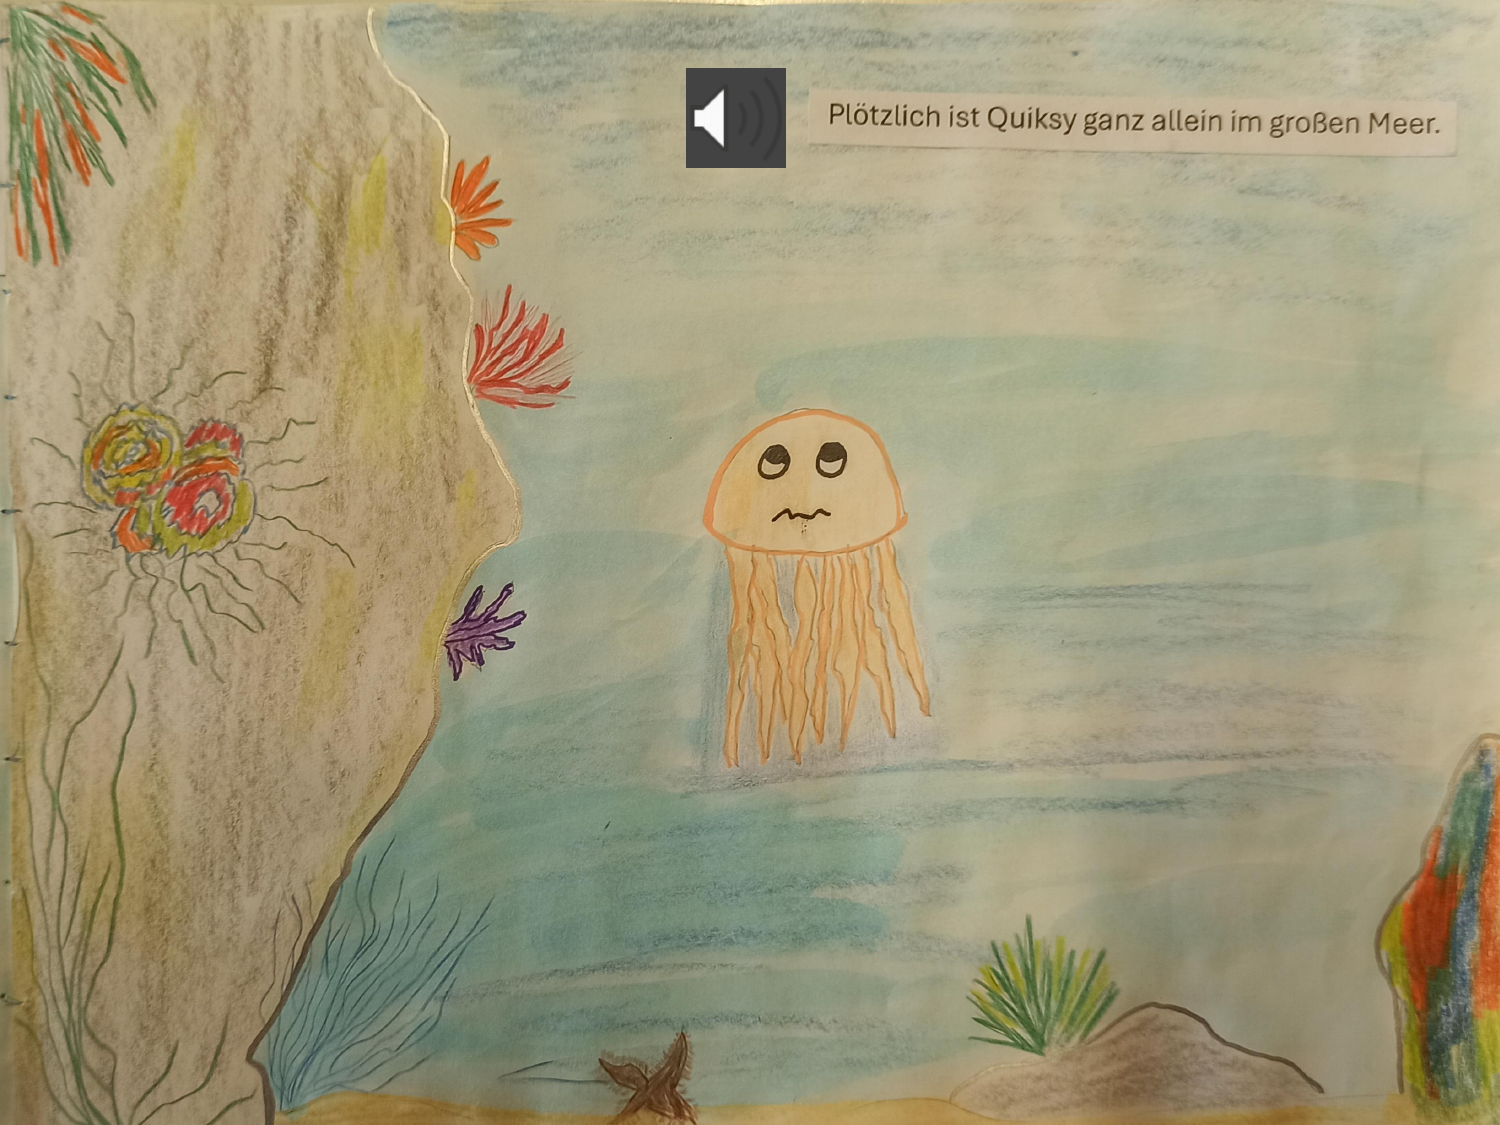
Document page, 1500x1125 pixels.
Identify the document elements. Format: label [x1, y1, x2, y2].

list [0, 0, 1500, 1125]
picture [685, 67, 787, 169]
